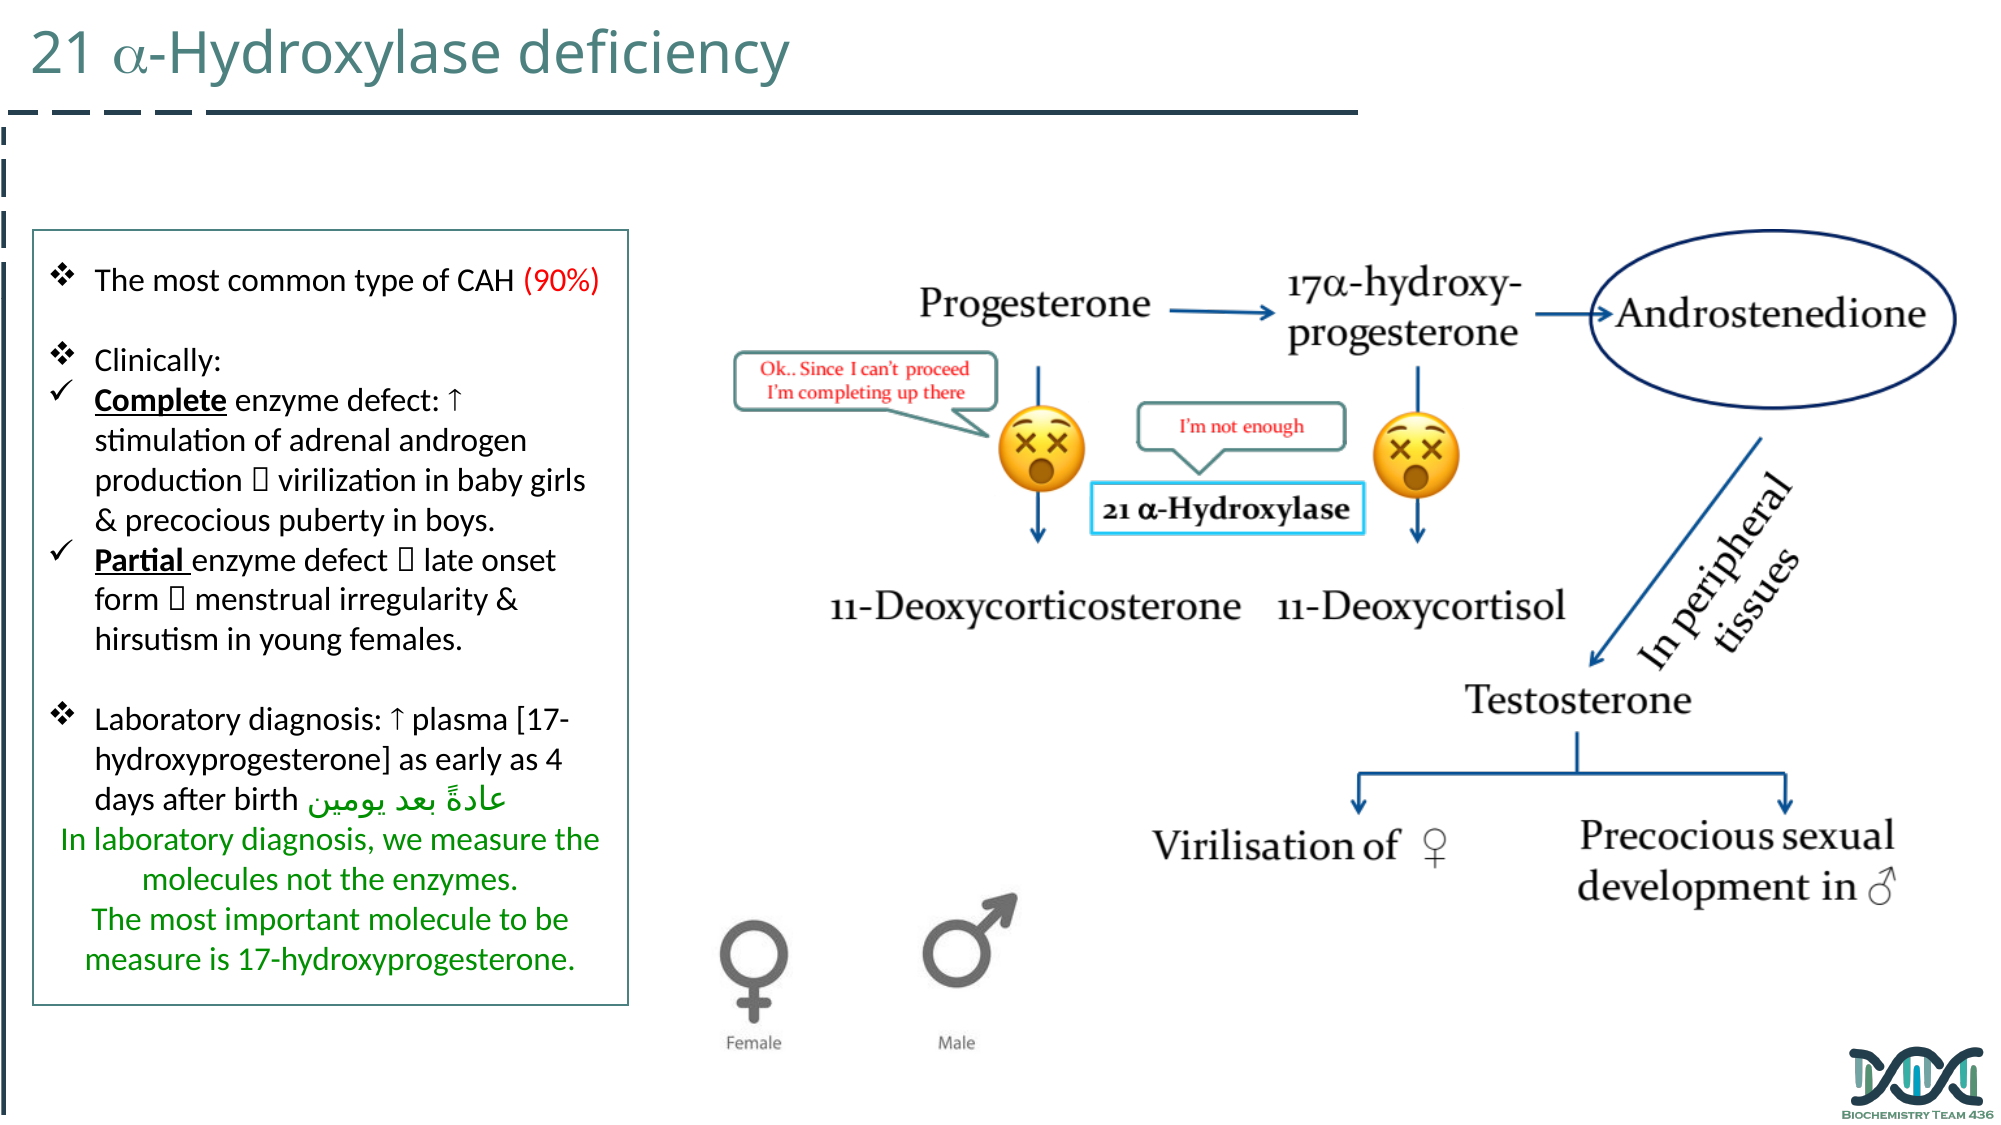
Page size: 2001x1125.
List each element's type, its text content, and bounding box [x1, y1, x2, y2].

text_box The most common type of CAH (90%) Clinically: Complete enzyme defect:  stimulation of adrenal androgen production  virilization in baby girls & precocious puberty in boys. Partial enzyme defect  late onset form  menstrual irregularity & hirsutism in young females. Laboratory diagnosis:  plasma [17-hydroxyprogesterone] as early as 4 days after birth عادةً بعد يومين In laboratory diagnosis, we measure the molecules not the enzymes. The most important molecule to be measure is 17-hydroxyprogesterone. [32, 229, 629, 1006]
picture [711, 229, 1961, 1094]
text_box 21 -Hydroxylase deficiency [0, 7, 1937, 93]
picture [1834, 1046, 2001, 1125]
